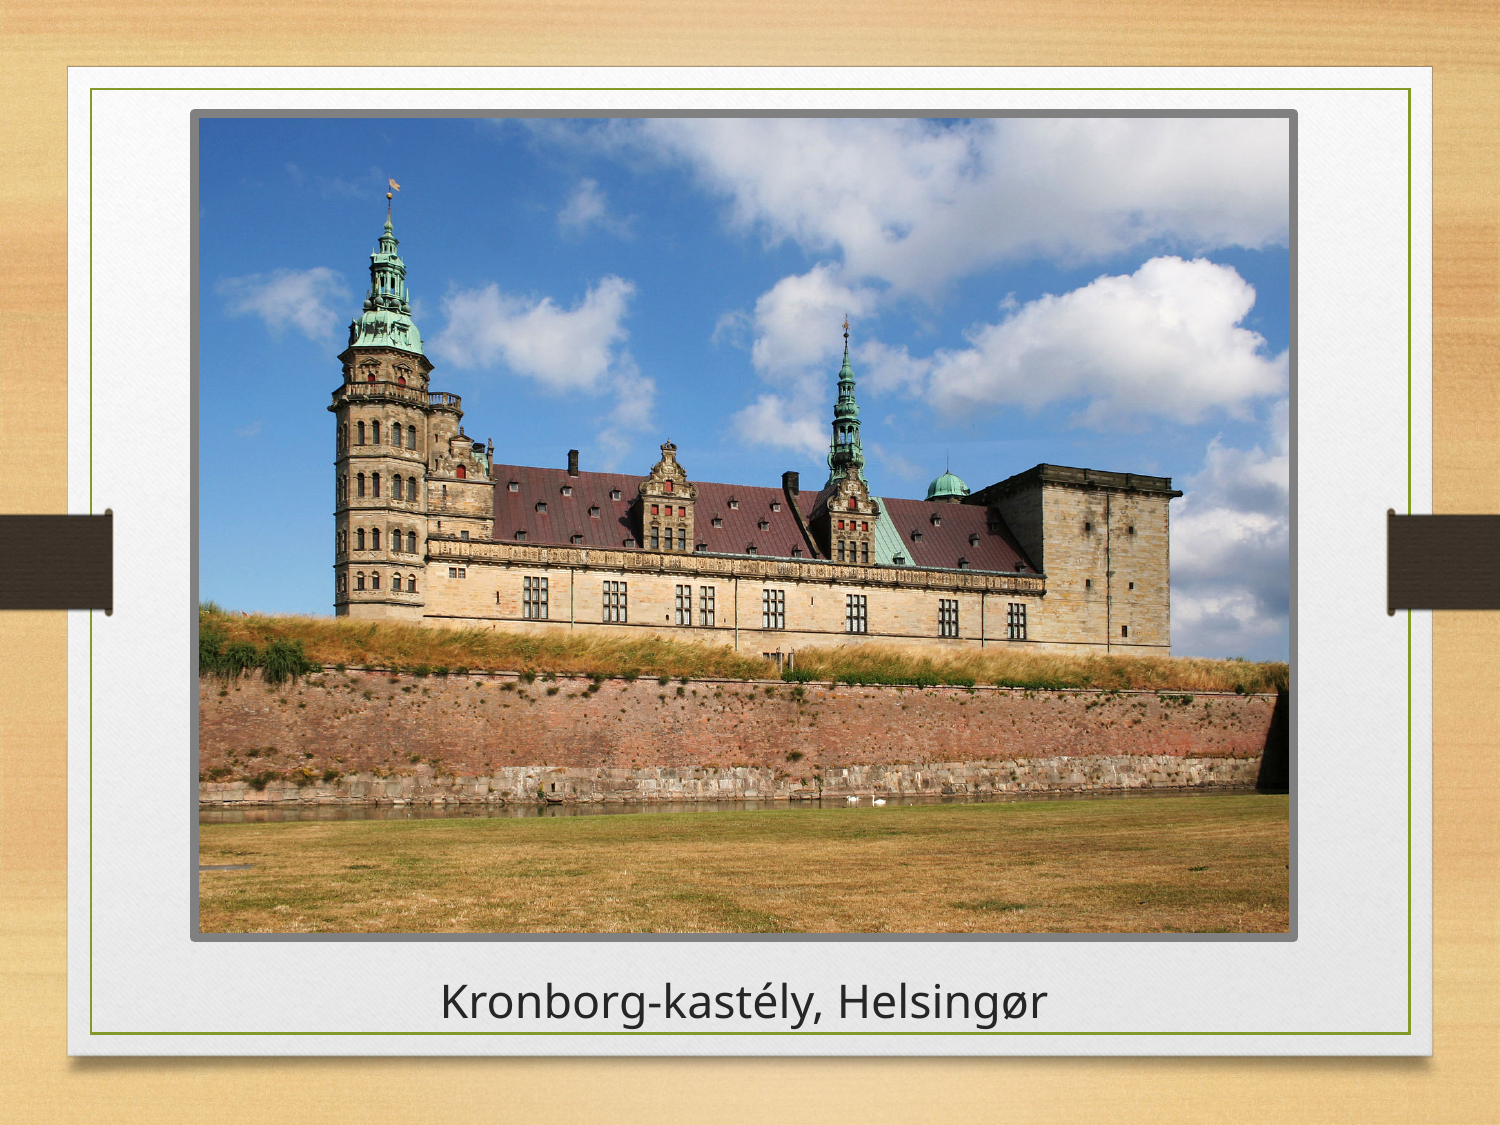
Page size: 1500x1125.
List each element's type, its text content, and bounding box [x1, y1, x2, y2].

title Kronborg-kastély, Helsingør [294, 964, 1195, 1035]
picture [0, 0, 1500, 1125]
